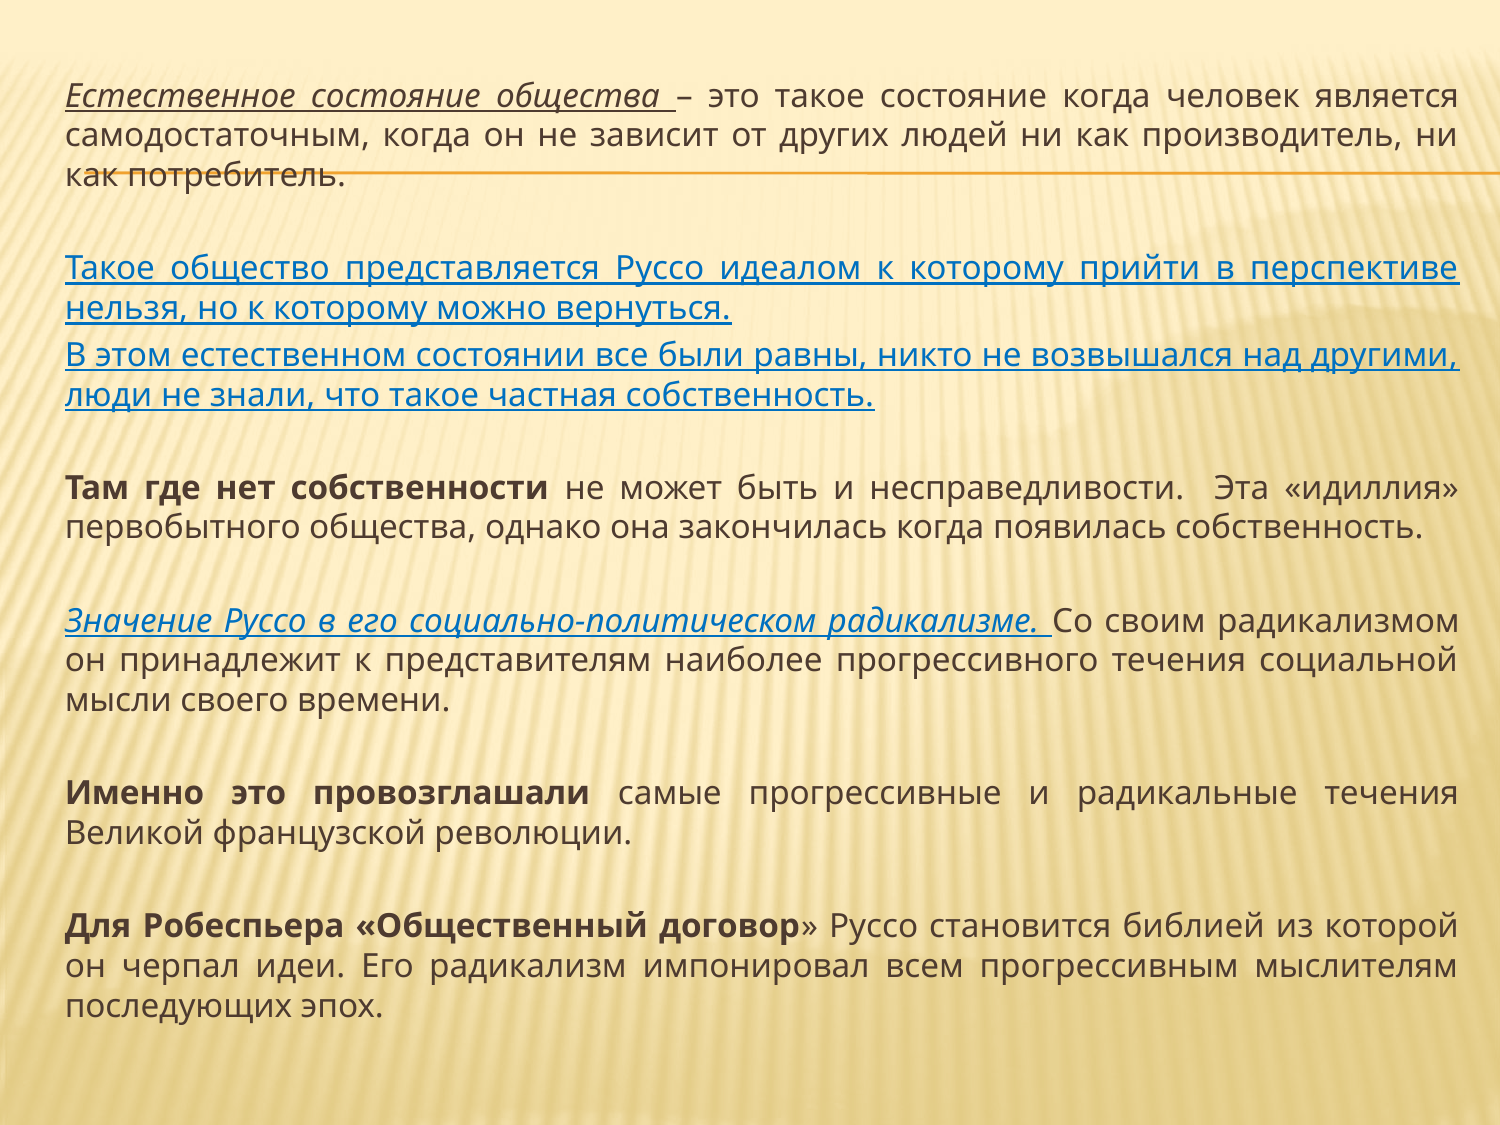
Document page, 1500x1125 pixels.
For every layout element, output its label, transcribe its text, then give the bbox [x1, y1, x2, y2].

list Естественное состояние общества – это такое состояние когда человек является самодостаточным, когда он не зависит от других людей ни как производитель, ни как потребитель. Такое общество представляется Руссо идеалом к которому прийти в перспективе нельзя, но к которому можно вернуться. В этом естественном состоянии все были равны, никто не возвышался над другими, люди не знали, что такое частная собственность. Там где нет собственности не может быть и несправедливости. Эта «идиллия» первобытного общества, однако она закончилась когда появилась собственность. Значение Руссо в его социально-политическом радикализме. Со своим радикализмом он принадлежит к представителям наиболее прогрессивного течения социальной мысли своего времени. Именно это провозглашали самые прогрессивные и радикальные течения Великой французской революции. Для Робеспьера «Общественный договор» Руссо становится библией из которой он черпал идеи. Его радикализм импонировал всем прогрессивным мыслителям последующих эпох. [50, 66, 1475, 1106]
